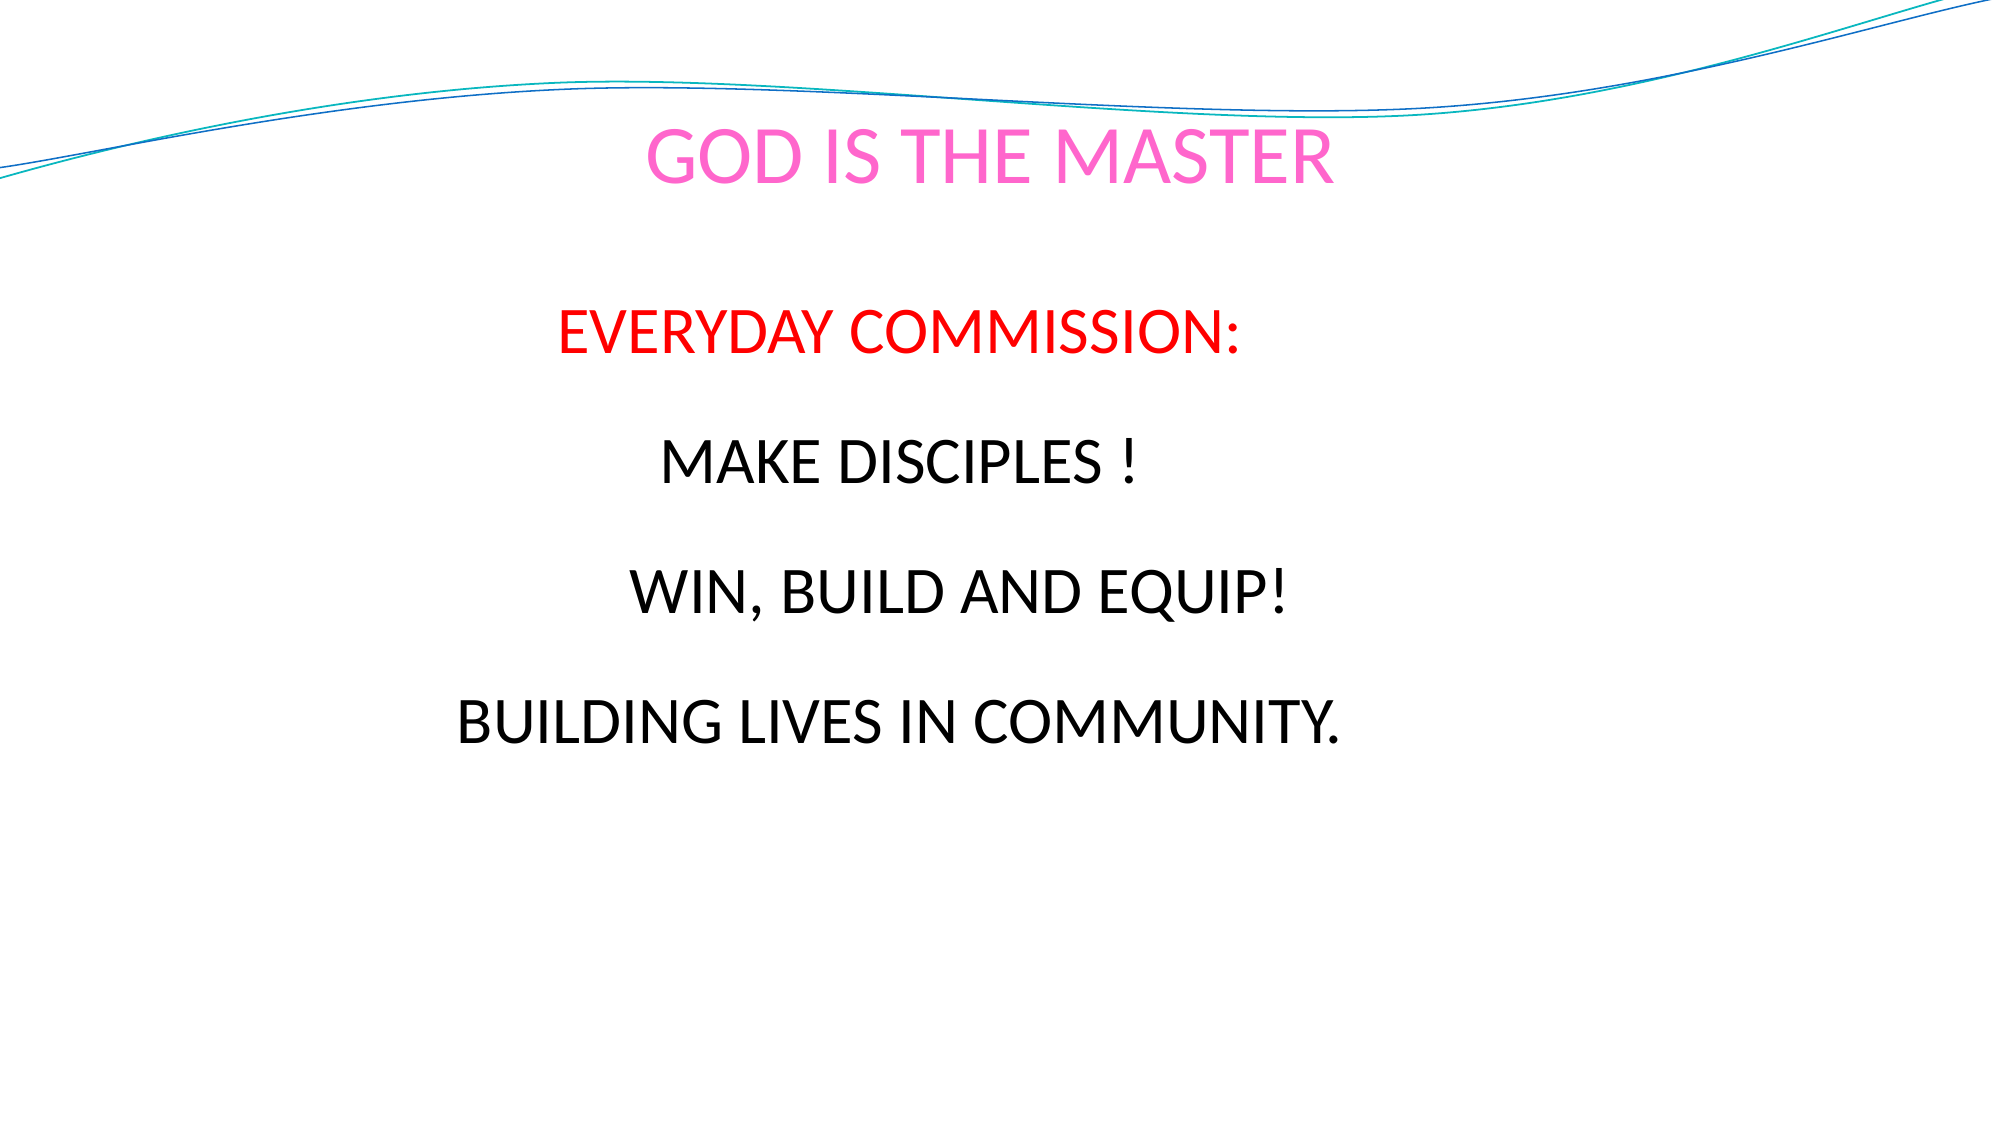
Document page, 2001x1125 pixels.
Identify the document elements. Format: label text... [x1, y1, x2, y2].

list EVERYDAY COMMISSION: MAKE DISCIPLES ! WIN, BUILD AND EQUIP! BUILDING LIVES IN COMMUNITY. [125, 278, 1675, 1038]
text_box GOD IS THE MASTER [0, 78, 2000, 200]
